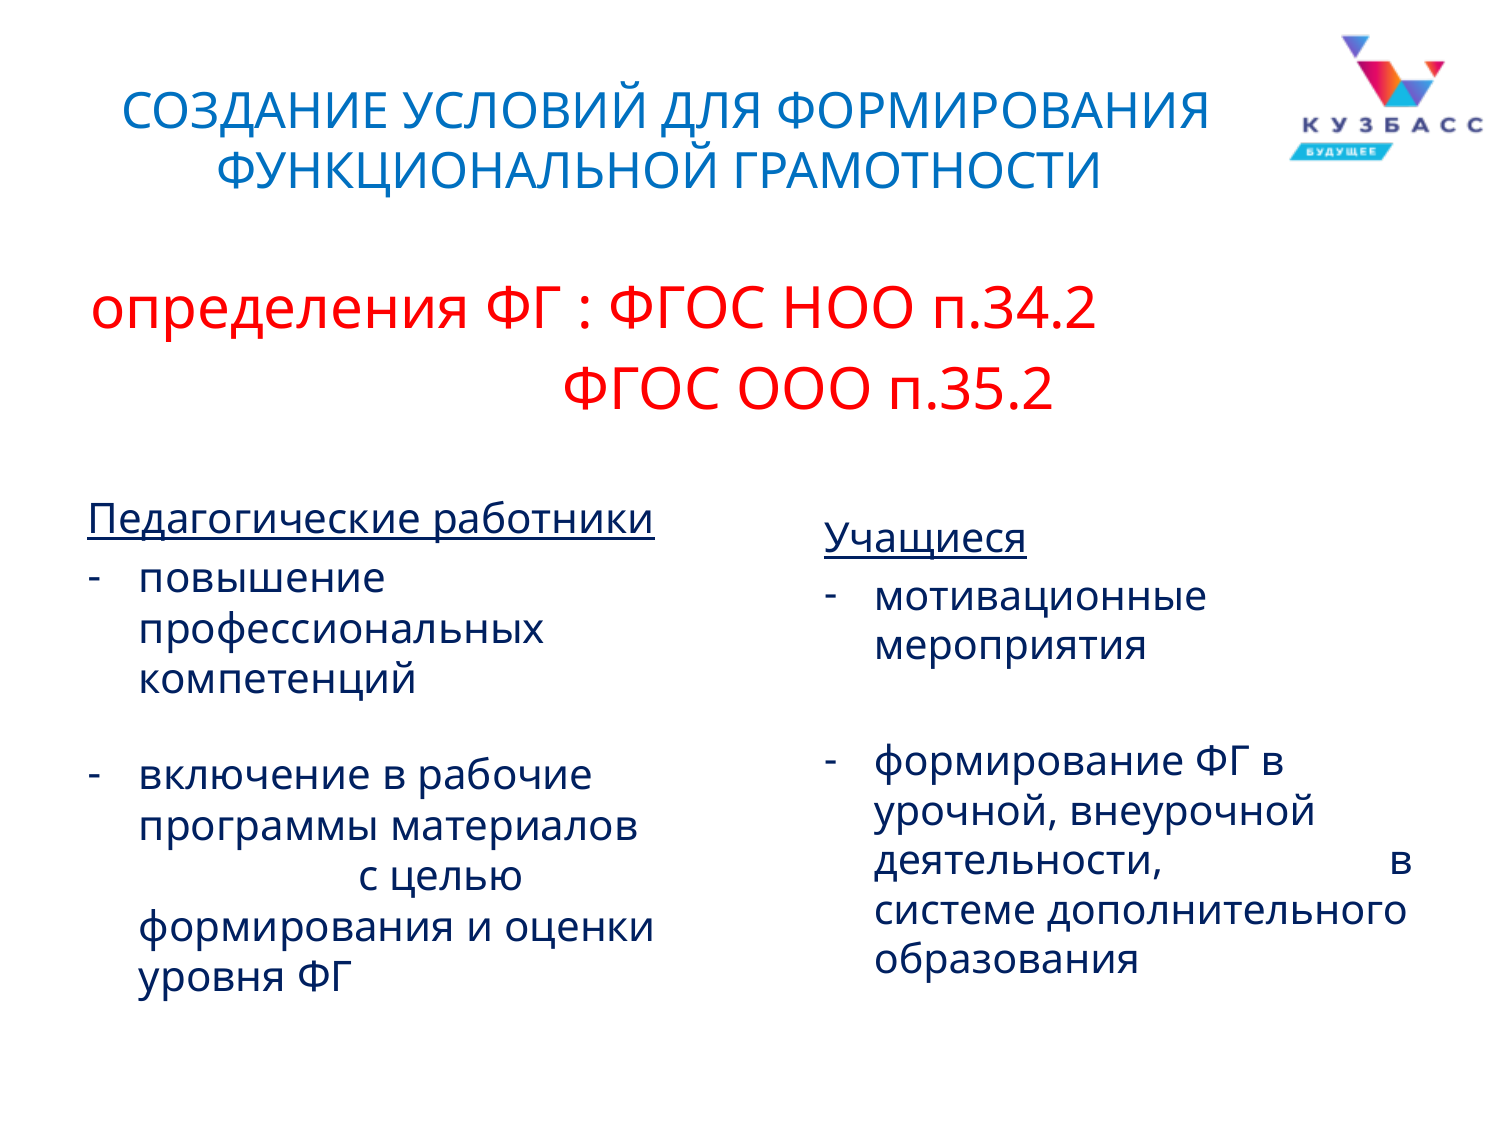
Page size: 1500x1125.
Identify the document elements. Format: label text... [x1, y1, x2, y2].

list определения ФГ : ФГОС НОО п.34.2 ФГОС ООО п.35.2 [75, 262, 1425, 433]
title СОЗДАНИЕ УСЛОВИЙ ДЛЯ ФОРМИРОВАНИЯ ФУНКЦИОНАЛЬНОЙ ГРАМОТНОСТИ [75, 45, 1258, 233]
text_box Педагогические работники повышение профессиональных компетенций включение в рабочие программы материалов с целью формирования и оценки уровня ФГ [72, 484, 691, 1083]
picture [1278, 10, 1500, 173]
text_box Учащиеся мотивационные мероприятия формирование ФГ в урочной, внеурочной деятельности, в системе дополнительного образования [809, 503, 1471, 1000]
